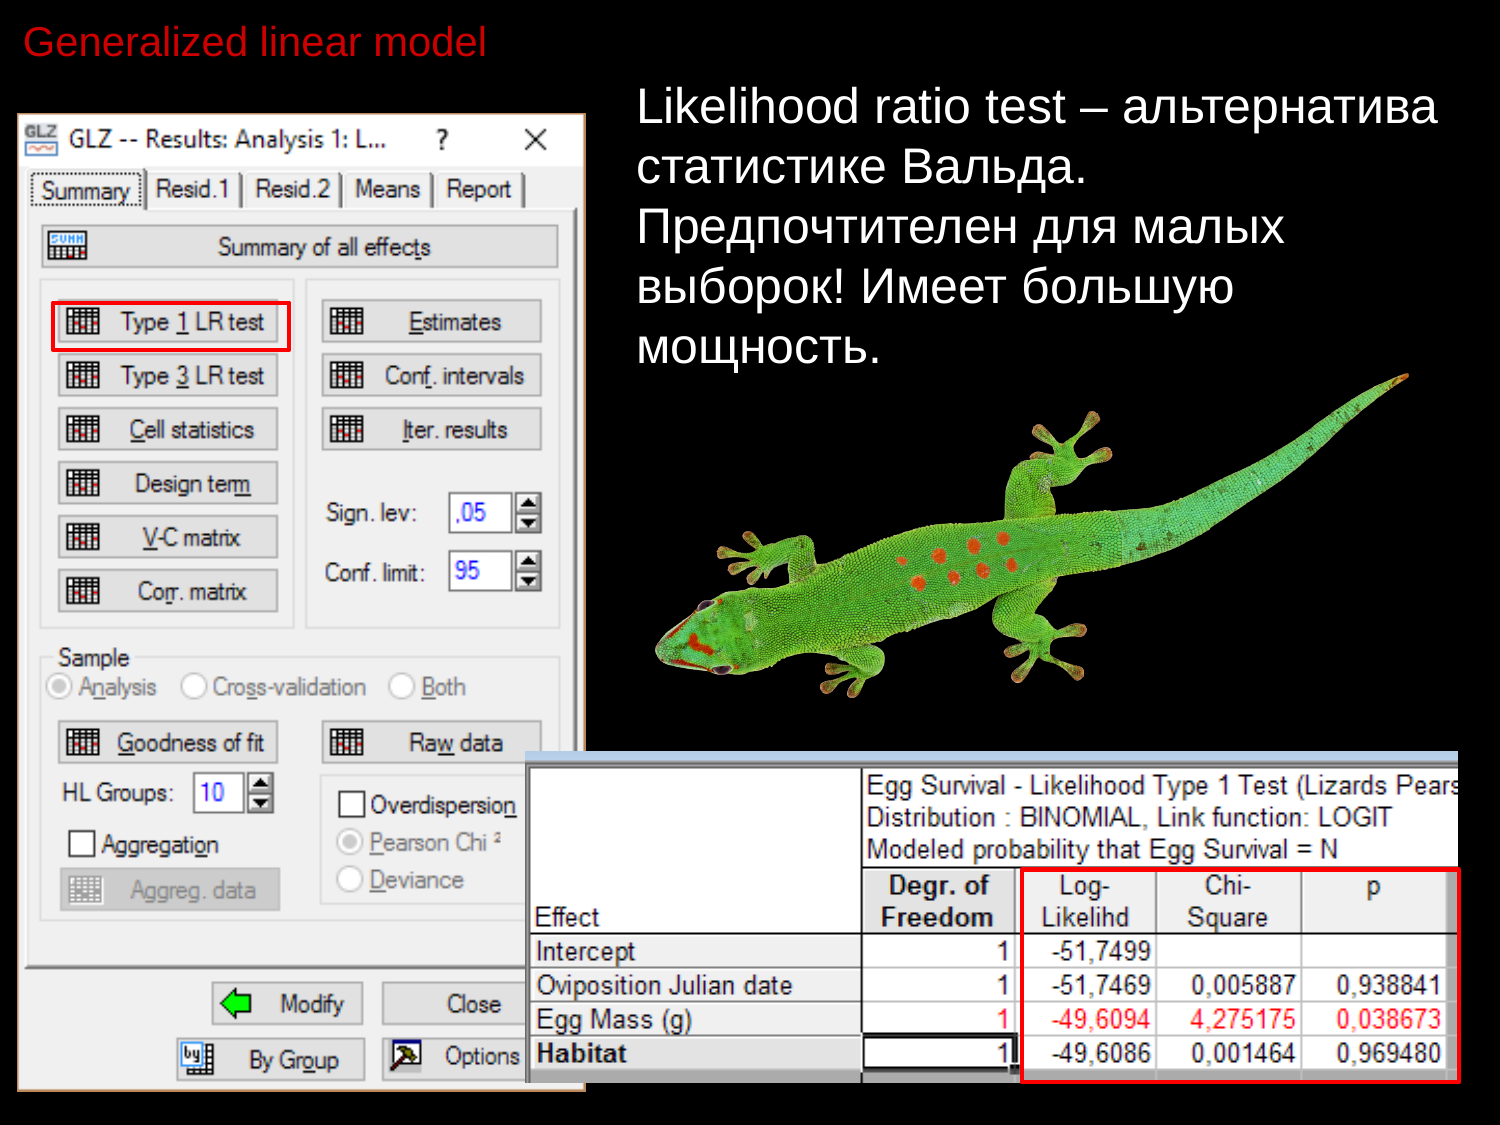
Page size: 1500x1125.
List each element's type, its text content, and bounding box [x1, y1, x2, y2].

picture [655, 373, 1409, 698]
picture [17, 113, 1458, 1092]
text_box Likelihood ratio test – альтернатива статистике Вальда. Предпочтителен для малых выборок! Имеет большую мощность. [621, 66, 1500, 382]
text_box Generalized linear model [8, 7, 503, 73]
